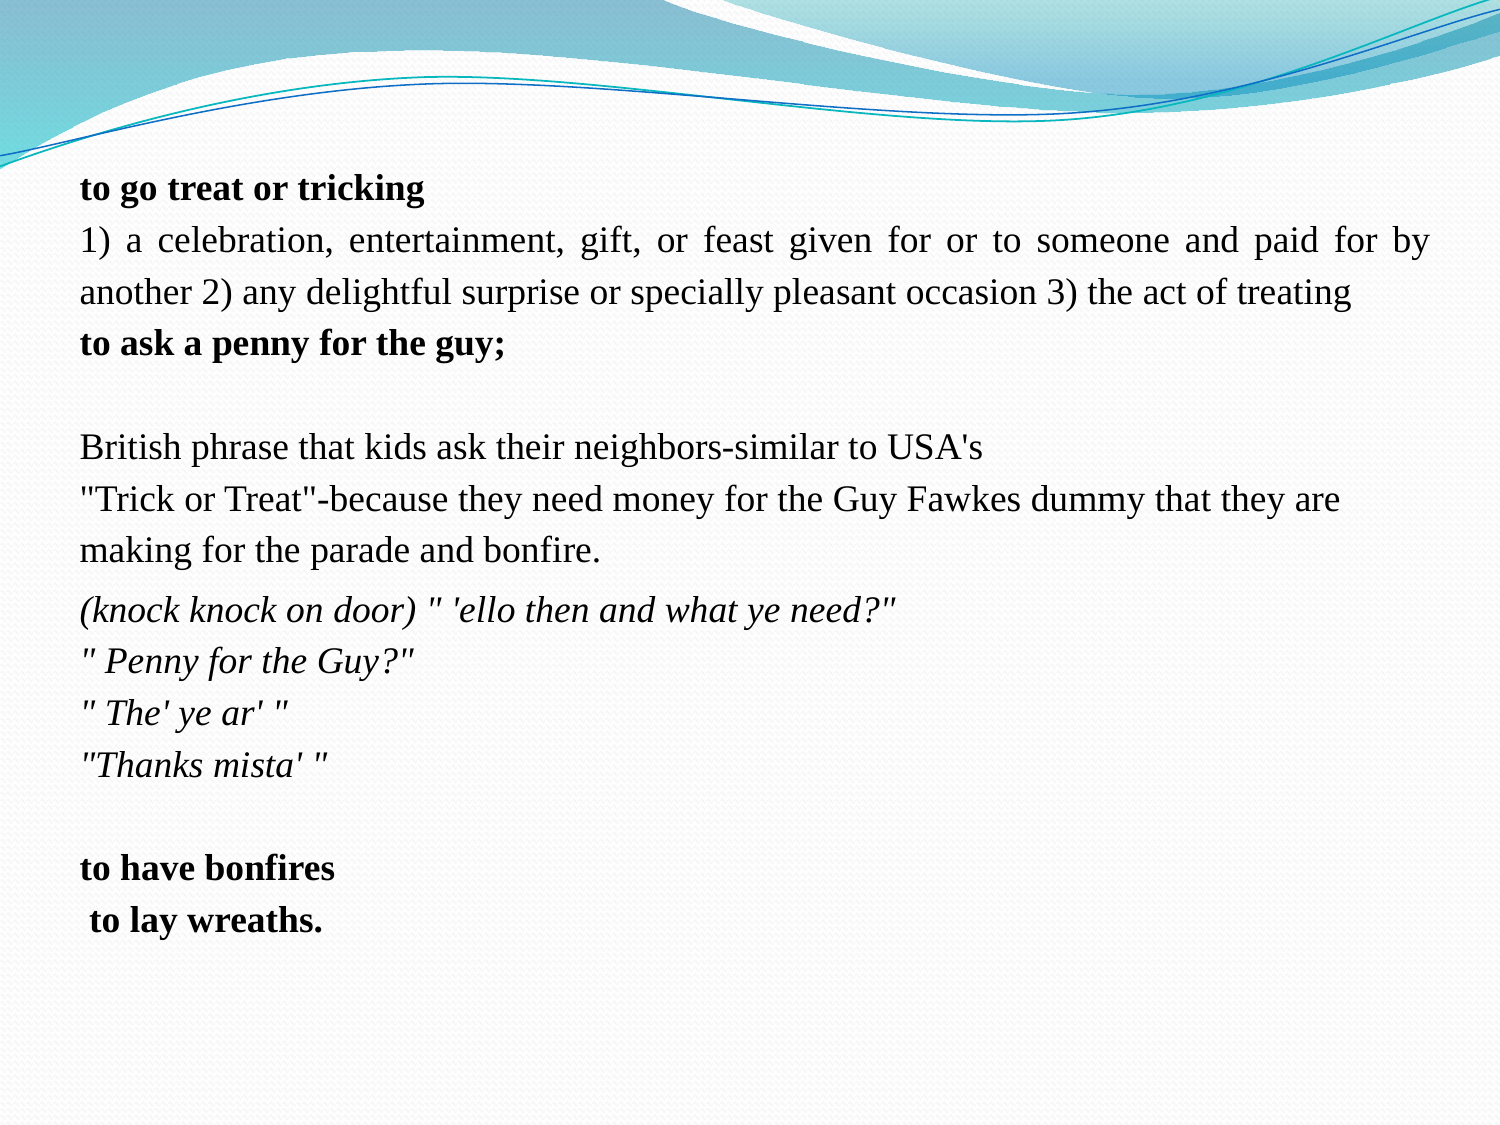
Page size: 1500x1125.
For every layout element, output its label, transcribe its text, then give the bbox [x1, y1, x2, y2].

text_box to go treat or tricking 1) a celebration, entertainment, gift, or feast given for or to someone and paid for by another 2) any delightful surprise or specially pleasant occasion 3) the act of treating to ask a penny for the guy; British phrase that kids ask their neighbors-similar to USA's "Trick or Treat"-because they need money for the Guy Fawkes dummy that they are making for the parade and bonfire. (knock knock on door) " 'ello then and what ye need?" " Penny for the Guy?" " The' ye ar' " "Thanks mista' " to have bonfires to lay wreaths. [64, 148, 1447, 988]
